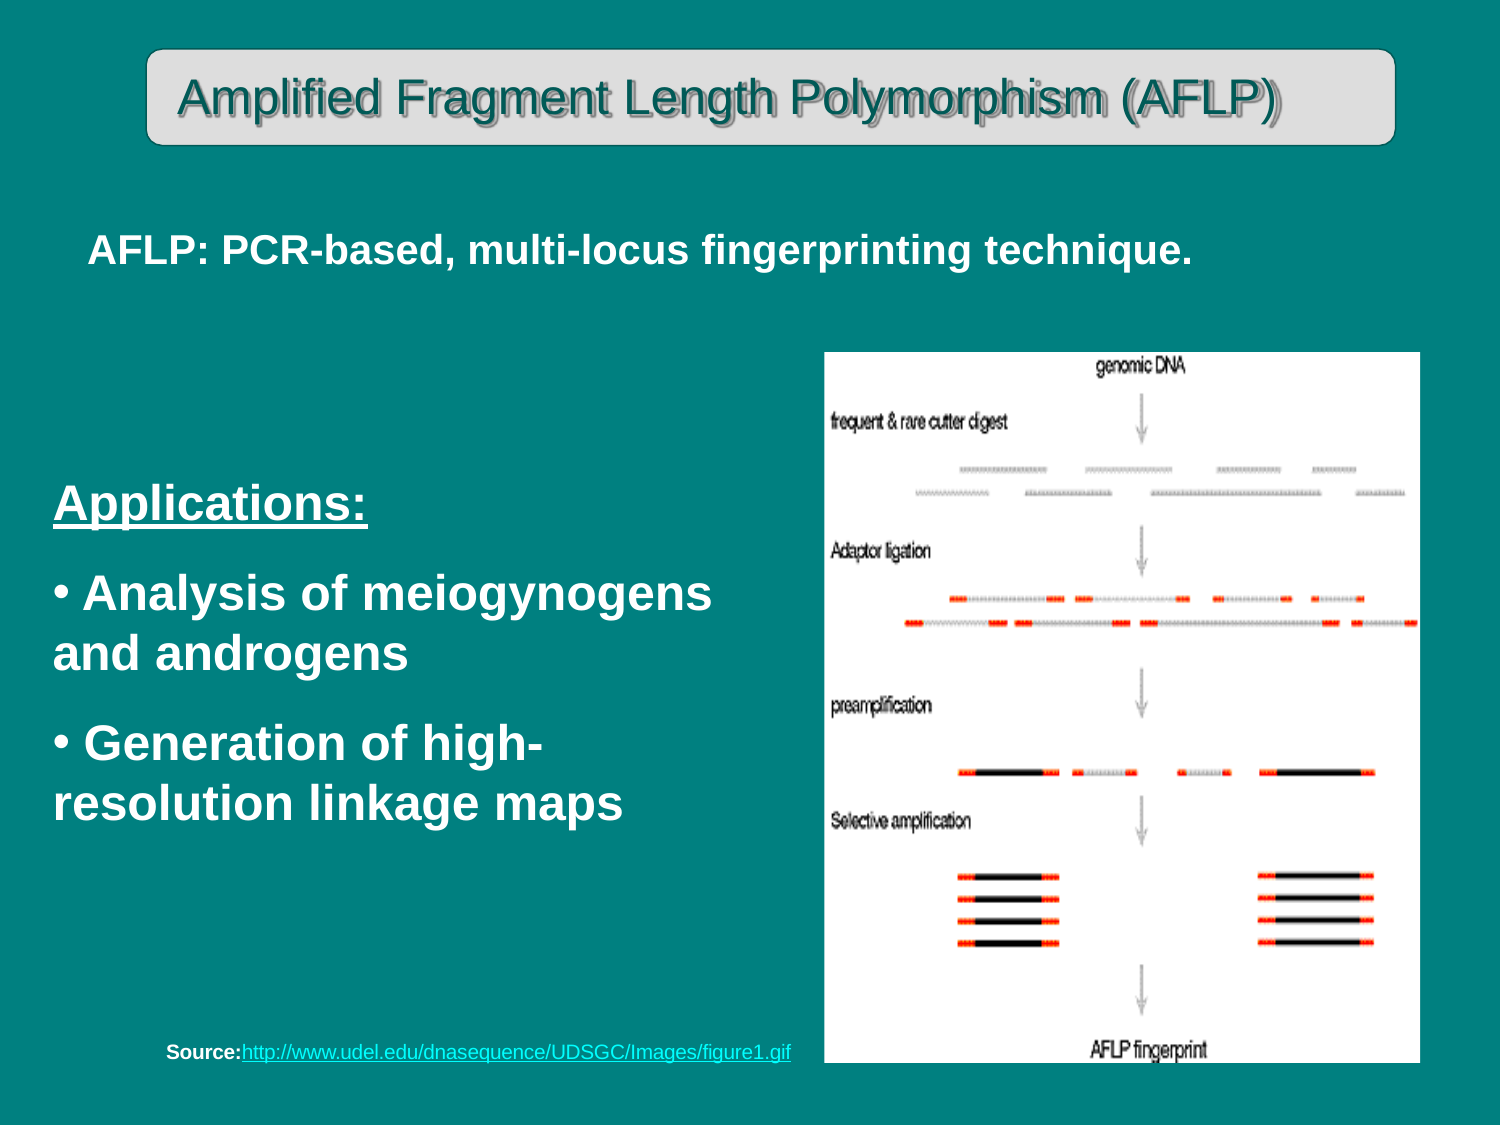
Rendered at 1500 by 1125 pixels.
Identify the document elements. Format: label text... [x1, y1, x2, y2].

title Amplified Fragment Length Polymorphism (AFLP) [90, 36, 1410, 253]
text_box Source:http://www.udel.edu/dnasequence/UDSGC/Images/figure1.gif [163, 1038, 809, 1064]
text_box AFLP: PCR-based, multi-locus fingerprinting technique. [84, 222, 1194, 273]
text_box [824, 352, 1421, 1063]
text_box Applications: Analysis of meiogynogens and androgens Generation of high- resolution linkage maps [50, 470, 717, 831]
